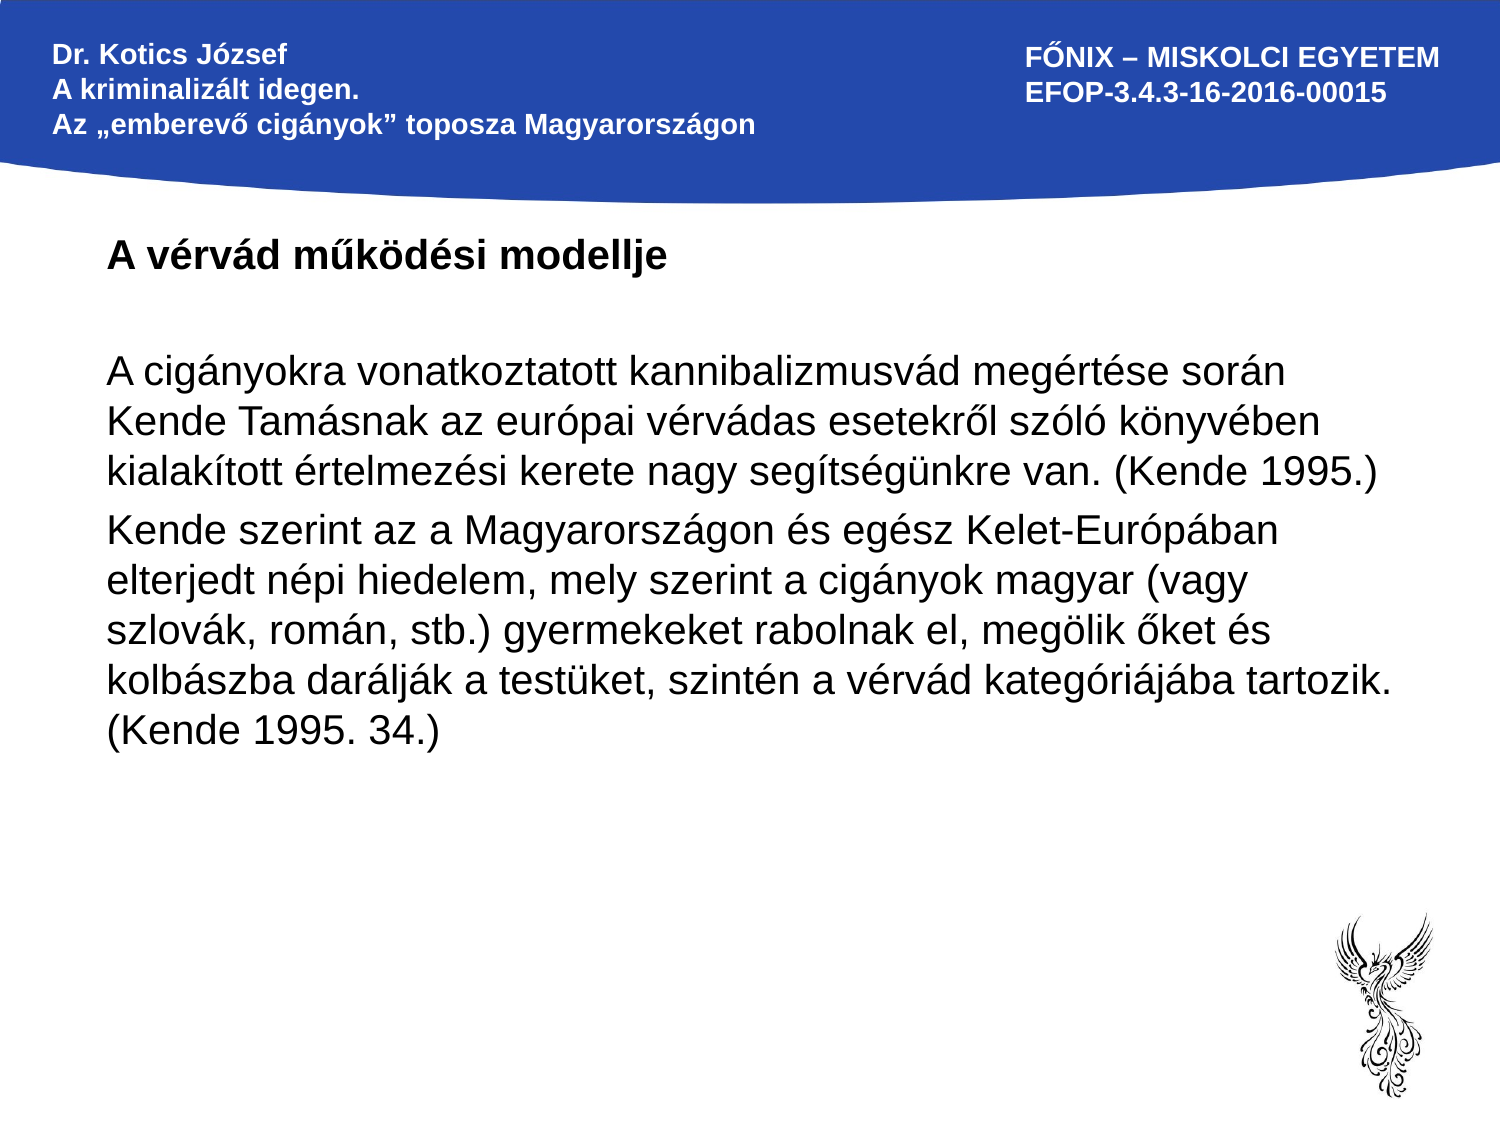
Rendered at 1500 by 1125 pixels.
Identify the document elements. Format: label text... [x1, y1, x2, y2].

text_box Főnix – Miskolci egyetem EFOP-3.4.3-16-2016-00015 [1009, 30, 1500, 160]
list A vérvád működési modellje A cigányokra vonatkoztatott kannibalizmusvád megértése során Kende Tamásnak az európai vérvádas esetekről szóló könyvében kialakított értelmezési kerete nagy segítségünkre van. (Kende 1995.) Kende szerint az a Magyarországon és egész Kelet-Európában elterjedt népi hiedelem, mely szerint a cigányok magyar (vagy szlovák, román, stb.) gyermekeket rabolnak el, megölik őket és kolbászba darálják a testüket, szintén a vérvád kategóriájába tartozik. (Kende 1995. 34.) [88, 219, 1424, 882]
text_box Dr. Kotics József A kriminalizált idegen. Az „emberevő cigányok” toposza Magyarországon [37, 27, 772, 238]
picture [0, 0, 1500, 1125]
